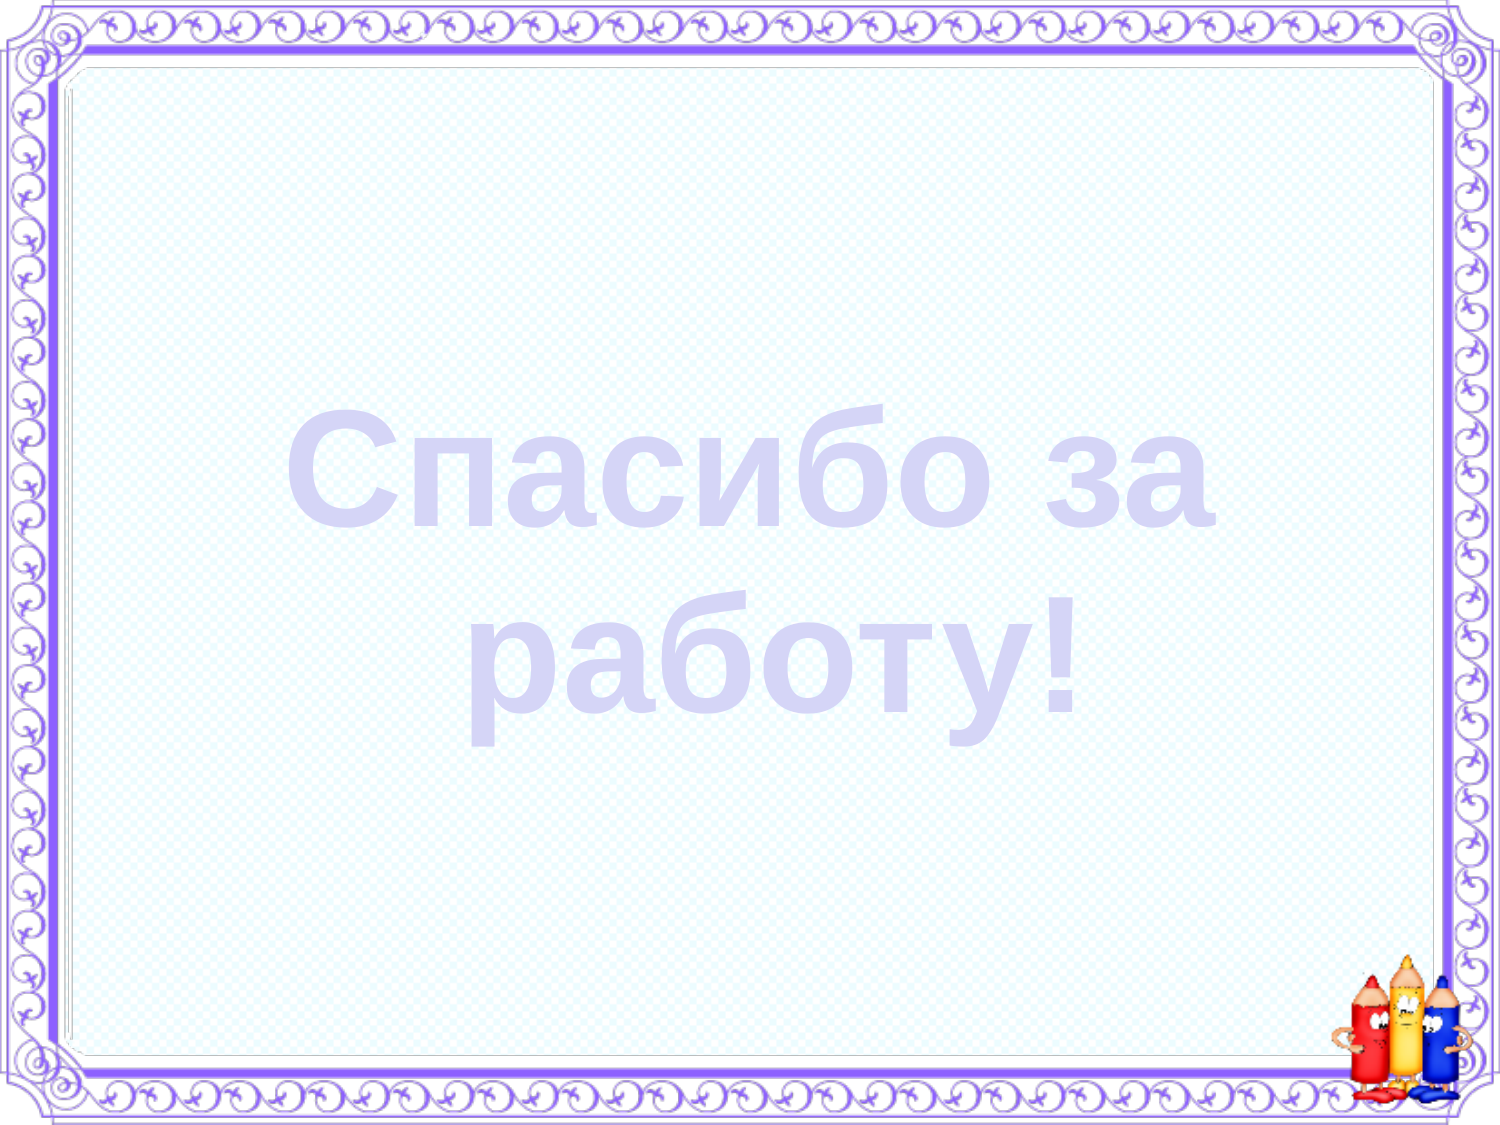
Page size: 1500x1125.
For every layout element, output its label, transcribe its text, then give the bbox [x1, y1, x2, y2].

picture [0, 0, 1500, 1125]
list Спасибо за работу! [74, 373, 1425, 1006]
